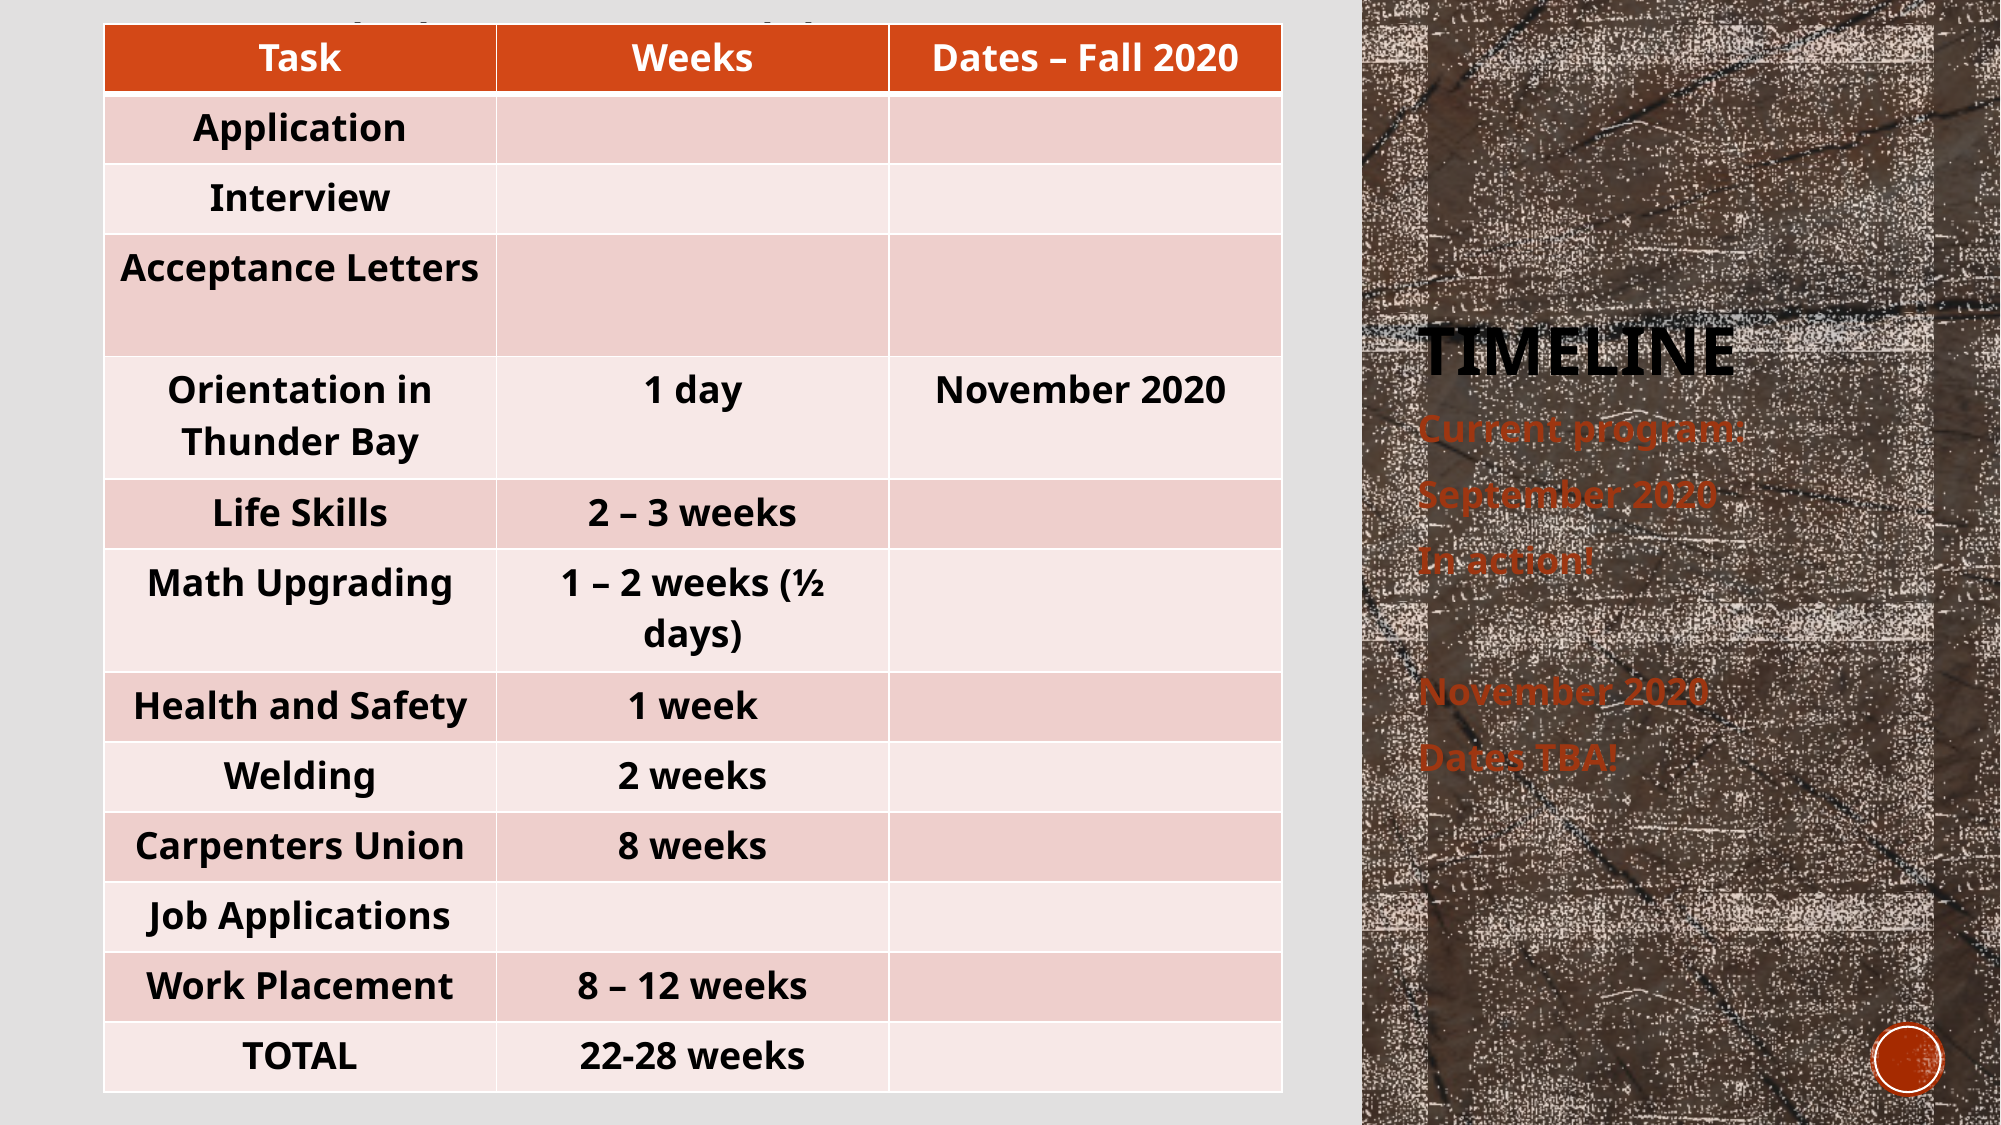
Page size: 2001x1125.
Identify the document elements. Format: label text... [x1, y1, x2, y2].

picture [1362, 0, 2001, 1125]
list Current program: September 2020 In action! November 2020 Dates TBA! [1402, 397, 1928, 938]
title TimeLine [1402, 112, 1928, 397]
picture [3, 3, 1360, 1123]
